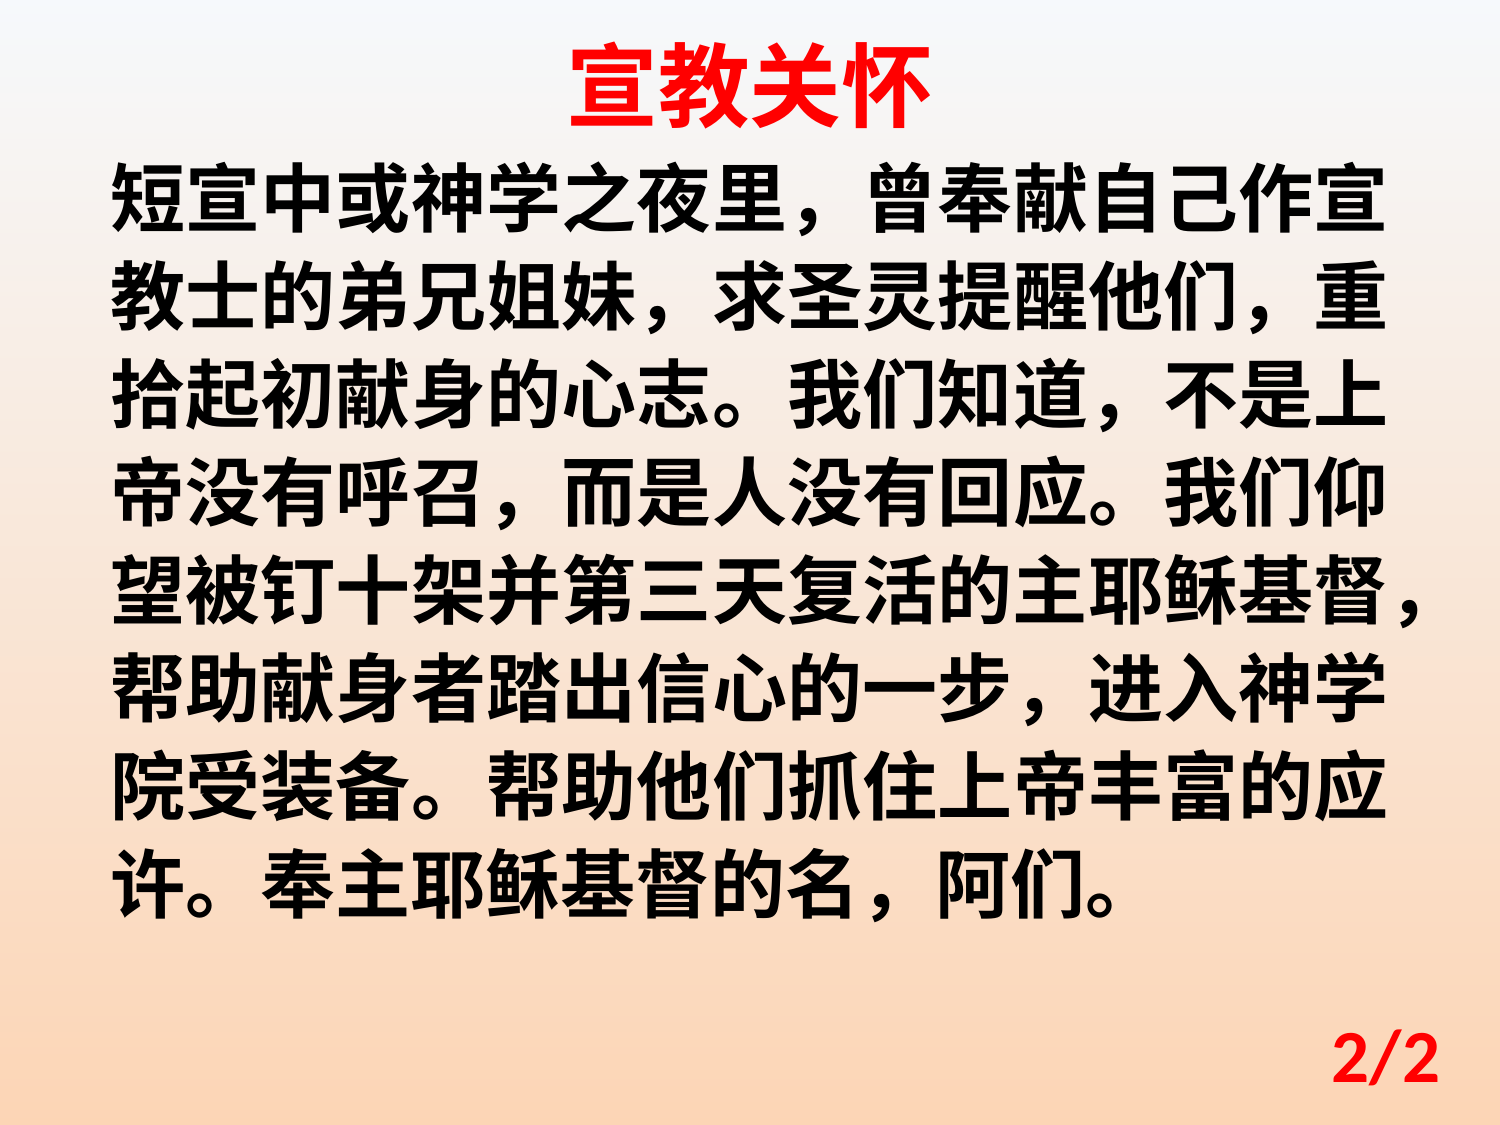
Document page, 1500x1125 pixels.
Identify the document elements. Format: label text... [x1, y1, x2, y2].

text_box 2/2 [1317, 1000, 1473, 1105]
text_box 宣教关怀 [0, 31, 1500, 137]
list 短宣中或神学之夜里，曾奉献自己作宣教士的弟兄姐妹，求圣灵提醒他们，重拾起初献身的心志。我们知道，不是上帝没有呼召，而是人没有回应。我们仰望被钉十架并第三天复活的主耶稣基督，帮助献身者踏出信心的一步，进入神学院受装备。帮助他们抓住上帝丰富的应许。奉主耶稣基督的名，阿们。 [95, 137, 1405, 1063]
